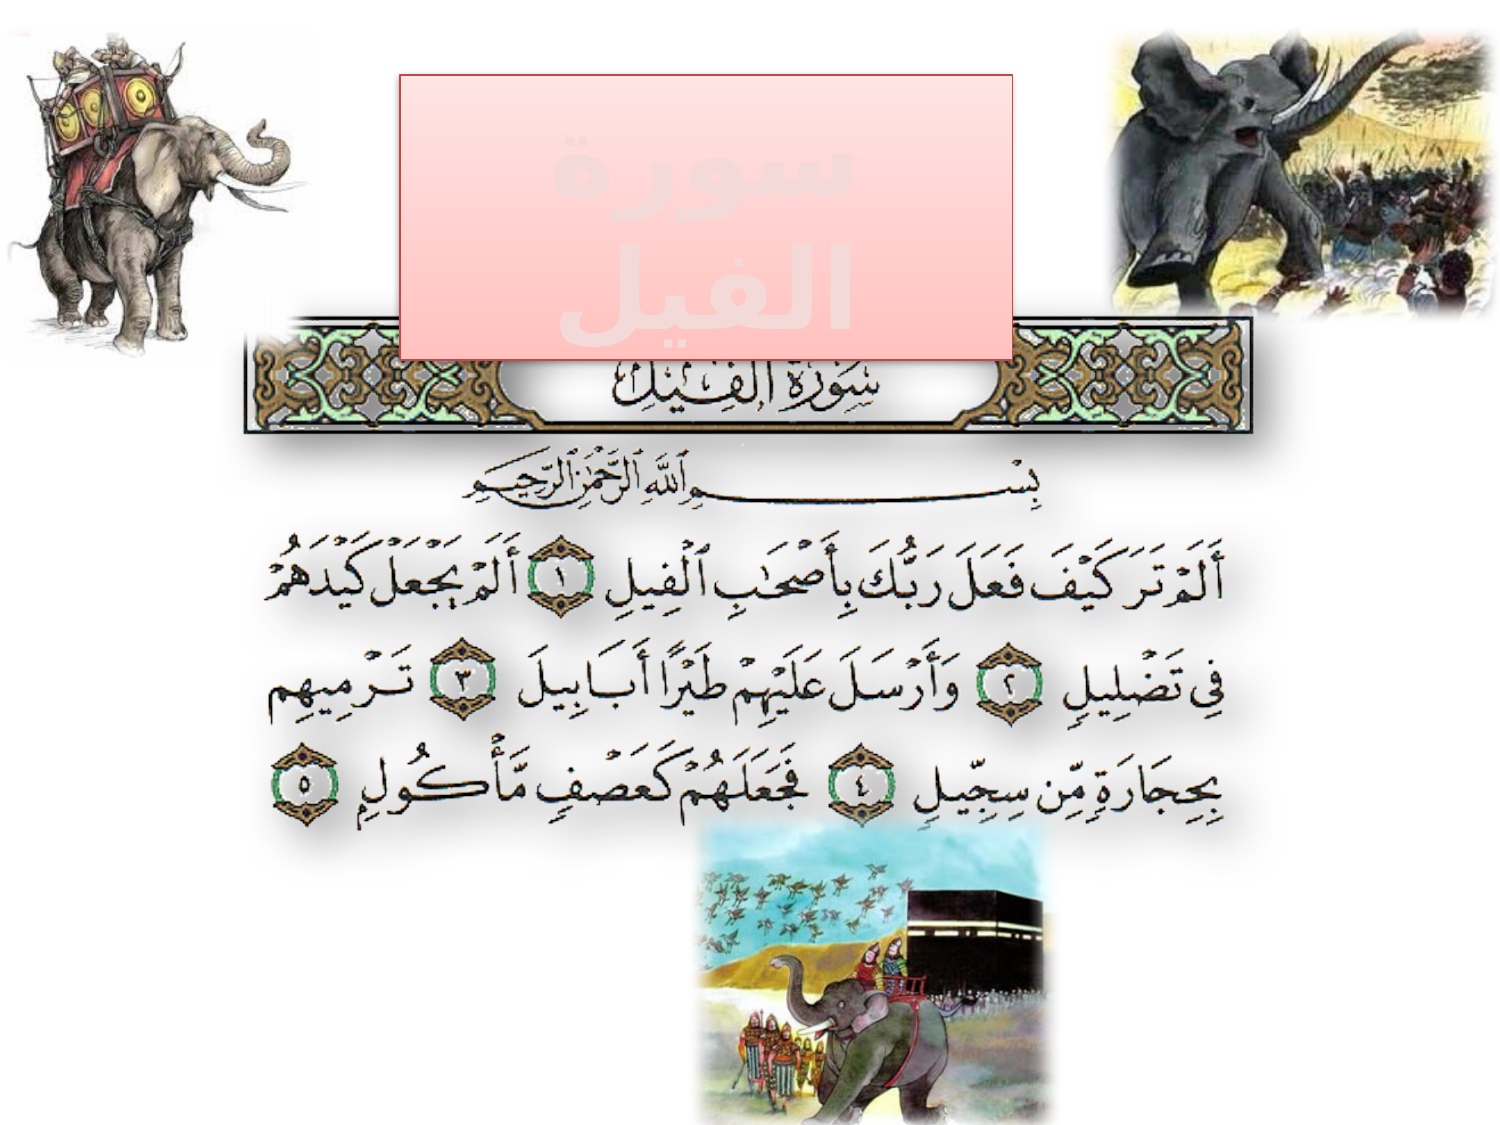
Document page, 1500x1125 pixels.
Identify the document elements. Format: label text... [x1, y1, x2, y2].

picture [0, 24, 1500, 1125]
text_box سورة الفيل [399, 74, 1013, 310]
